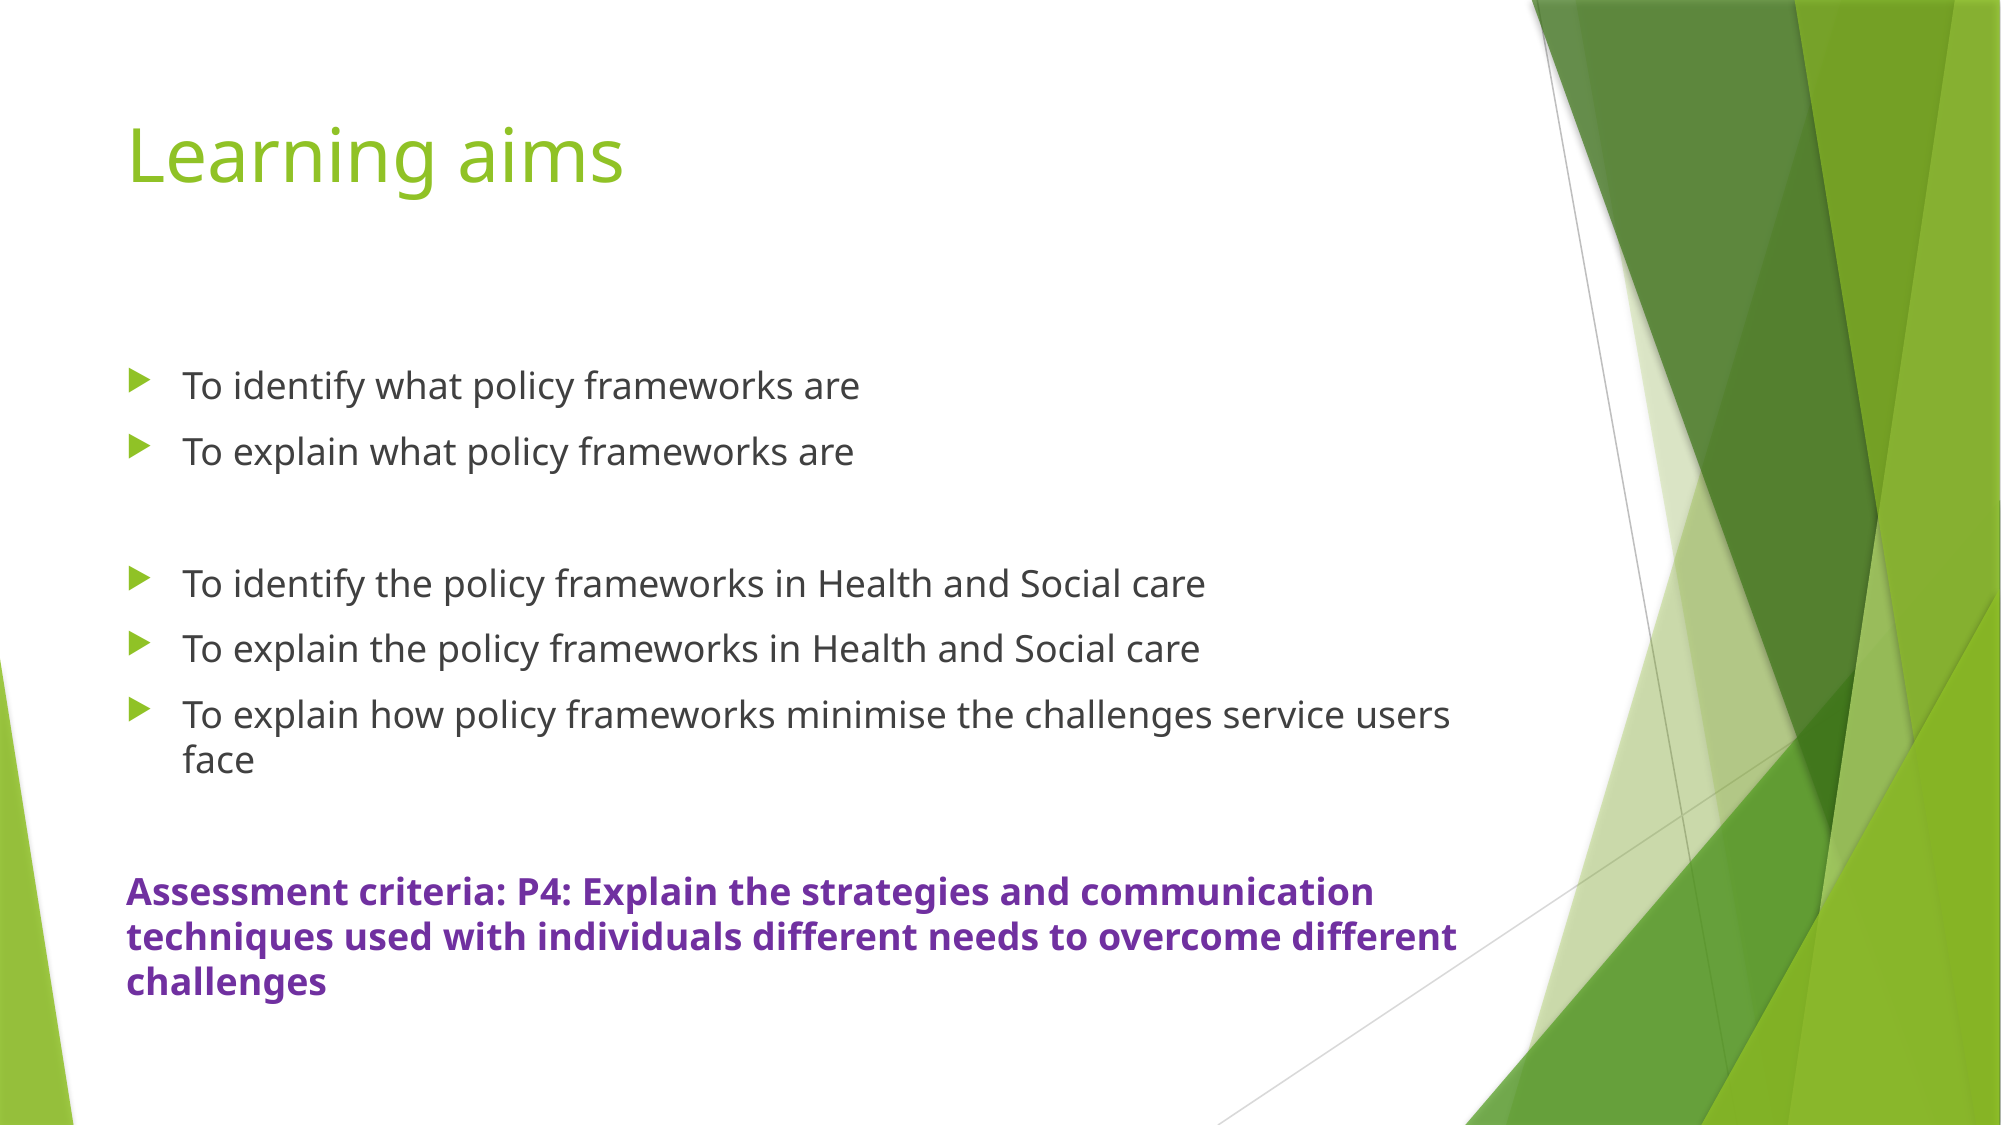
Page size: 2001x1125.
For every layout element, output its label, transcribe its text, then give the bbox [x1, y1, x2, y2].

list To identify what policy frameworks are To explain what policy frameworks are To identify the policy frameworks in Health and Social care To explain the policy frameworks in Health and Social care To explain how policy frameworks minimise the challenges service users face Assessment criteria: P4: Explain the strategies and communication techniques used with individuals different needs to overcome different challenges [111, 354, 1522, 992]
title Learning aims [111, 99, 1522, 317]
